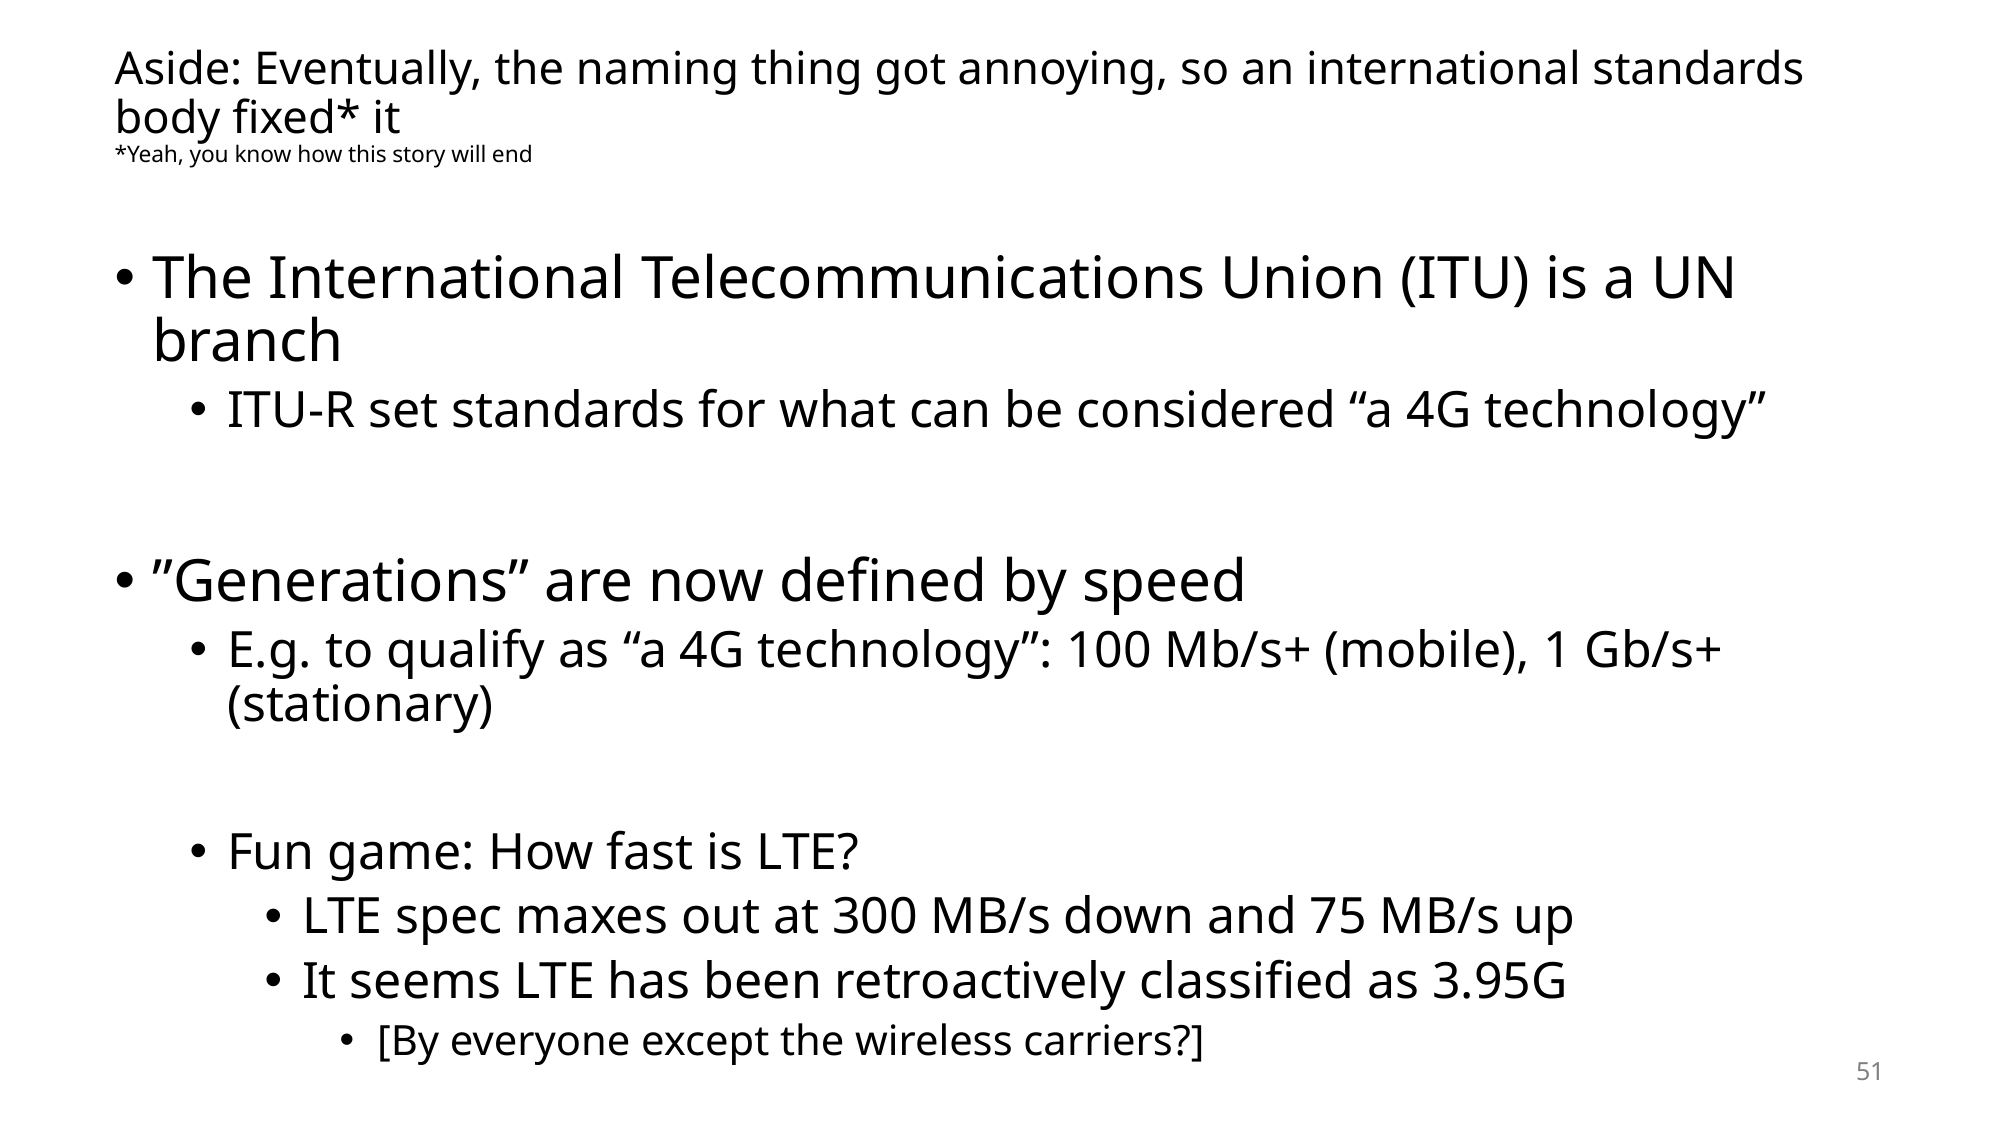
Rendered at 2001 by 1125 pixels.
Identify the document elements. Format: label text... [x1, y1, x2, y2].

list The International Telecommunications Union (ITU) is a UN branch ITU-R set standards for what can be considered “a 4G technology” ”Generations” are now defined by speed E.g. to qualify as “a 4G technology”: 100 Mb/s+ (mobile), 1 Gb/s+ (stationary) Fun game: How fast is LTE? LTE spec maxes out at 300 MB/s down and 75 MB/s up It seems LTE has been retroactively classified as 3.95G [By everyone except the wireless carriers?] [99, 240, 1900, 1013]
slide_number 51 [1749, 1042, 1900, 1103]
title Aside: Eventually, the naming thing got annoying, so an international standards body fixed* it *Yeah, you know how this story will end [99, 37, 1900, 176]
